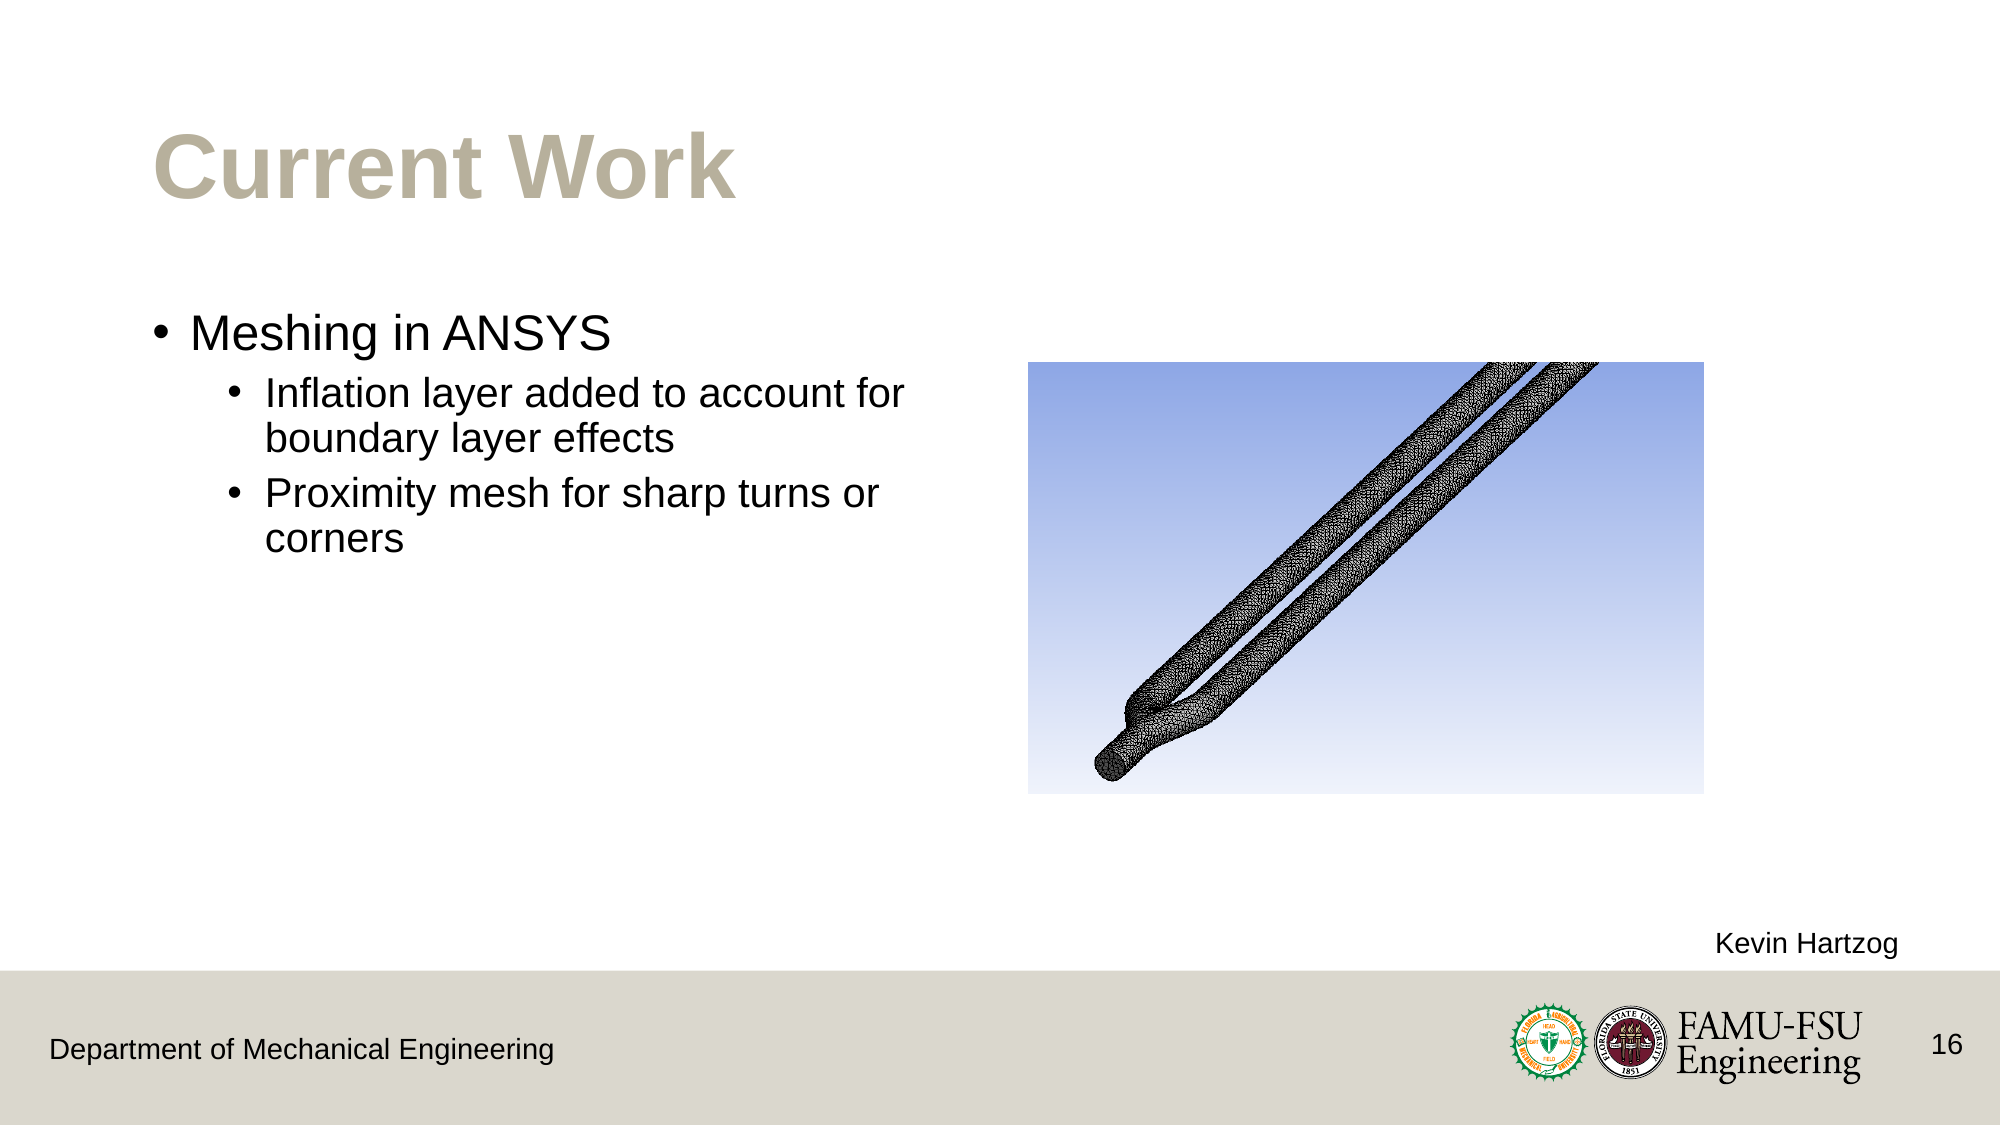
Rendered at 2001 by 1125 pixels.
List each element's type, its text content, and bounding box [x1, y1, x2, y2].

text_box Kevin Hartzog [1699, 920, 2000, 972]
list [1028, 362, 1704, 794]
slide_number 16 [1862, 1017, 1978, 1078]
list Meshing in ANSYS Inflation layer added to account for boundary layer effects Proximity mesh for sharp turns or corners [137, 299, 926, 959]
title Current Work [137, 59, 1863, 278]
